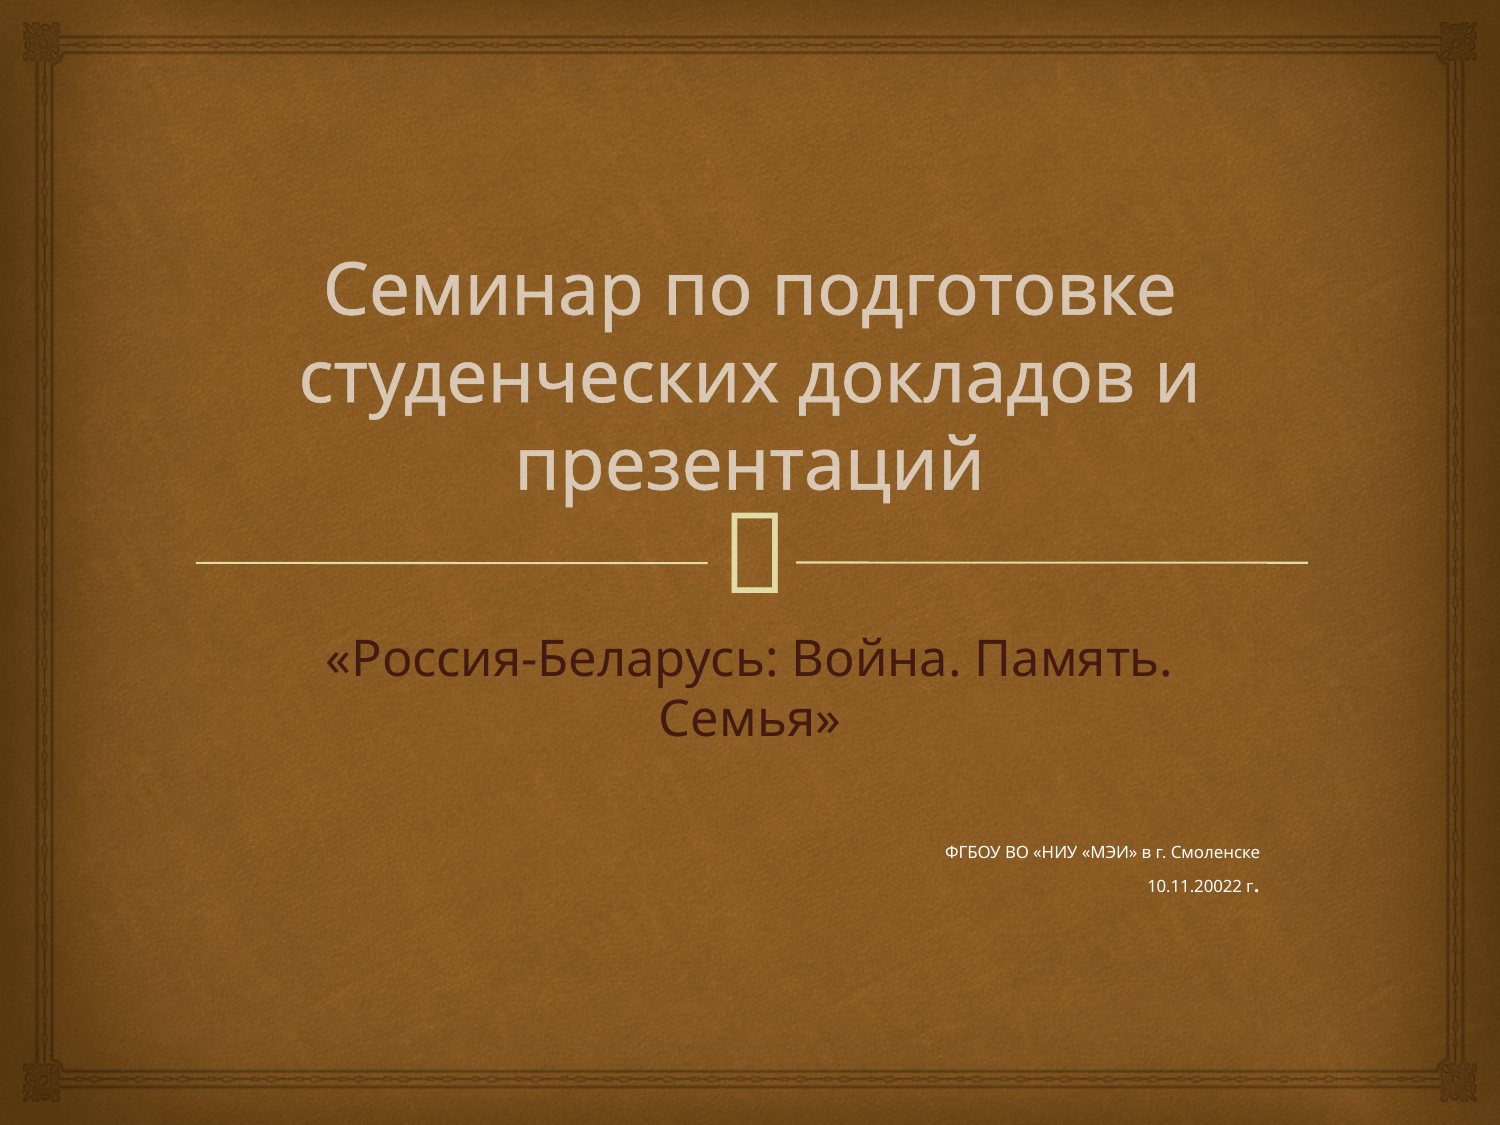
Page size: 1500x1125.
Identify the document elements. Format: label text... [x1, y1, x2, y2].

picture [0, 0, 1500, 1125]
title Семинар по подготовке студенческих докладов и презентаций [194, 227, 1306, 512]
subtitle «Россия-Беларусь: Война. Память. Семья» ФГБОУ ВО «НИУ «МЭИ» в г. Смоленске 10.11.20022 г. [225, 618, 1275, 906]
